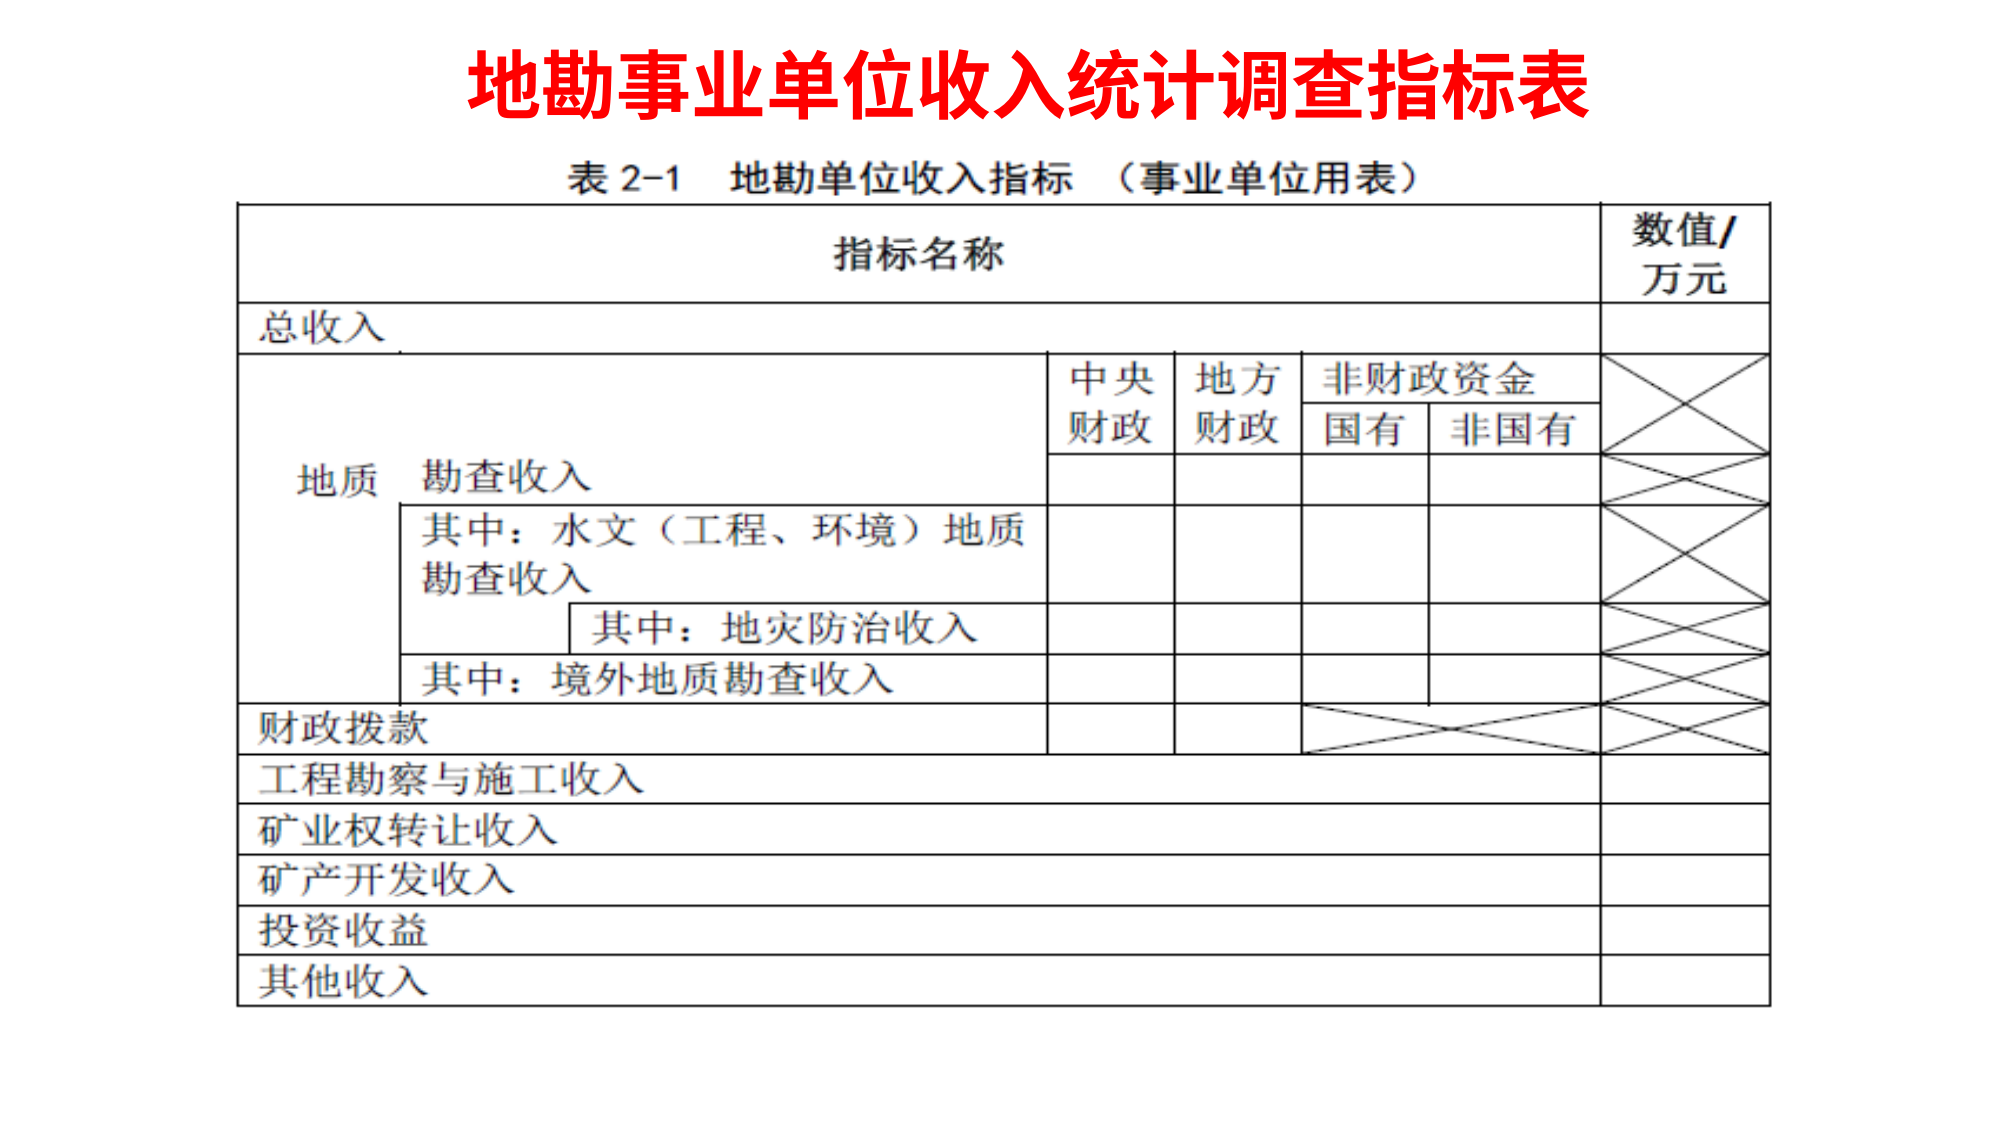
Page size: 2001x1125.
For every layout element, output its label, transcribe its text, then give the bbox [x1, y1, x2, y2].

text_box 地勘事业单位收入统计调查指标表 [451, 31, 1682, 136]
picture [216, 149, 1845, 1035]
